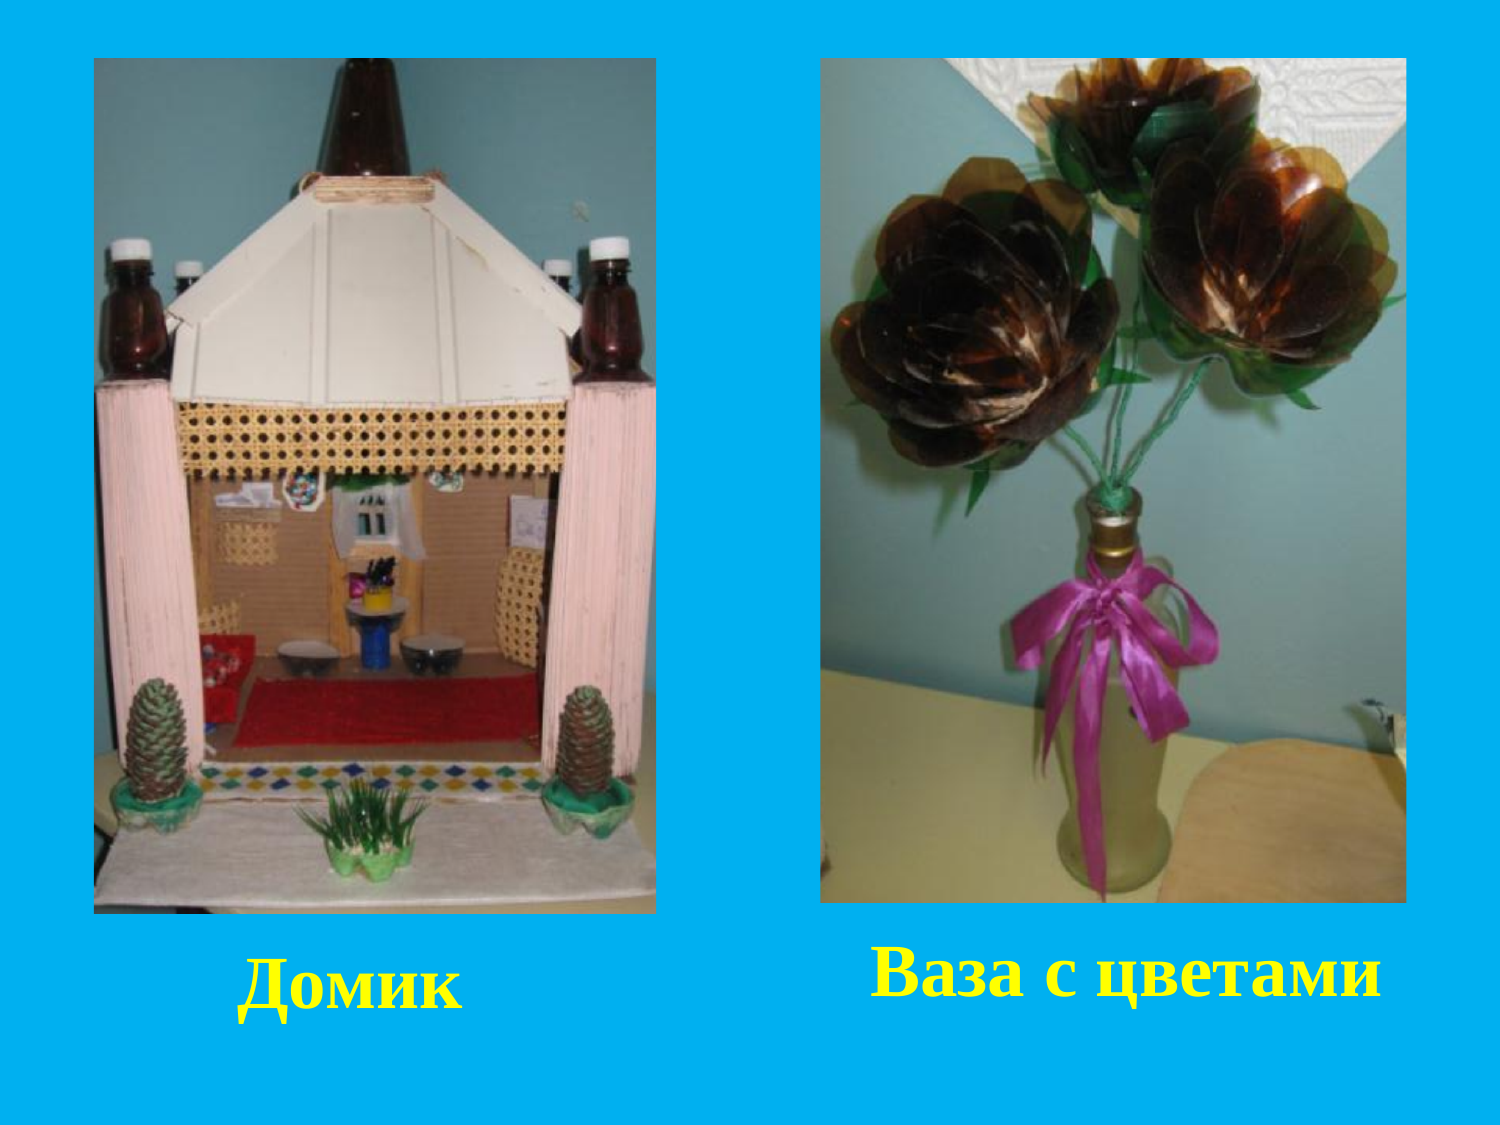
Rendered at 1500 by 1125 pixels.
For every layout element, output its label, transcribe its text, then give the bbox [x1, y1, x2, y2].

text_box Ваза с цветами [855, 913, 1453, 1019]
text_box Домик [222, 925, 504, 1031]
picture [821, 59, 1406, 774]
picture [95, 59, 656, 768]
picture [821, 784, 1406, 902]
picture [95, 778, 656, 913]
